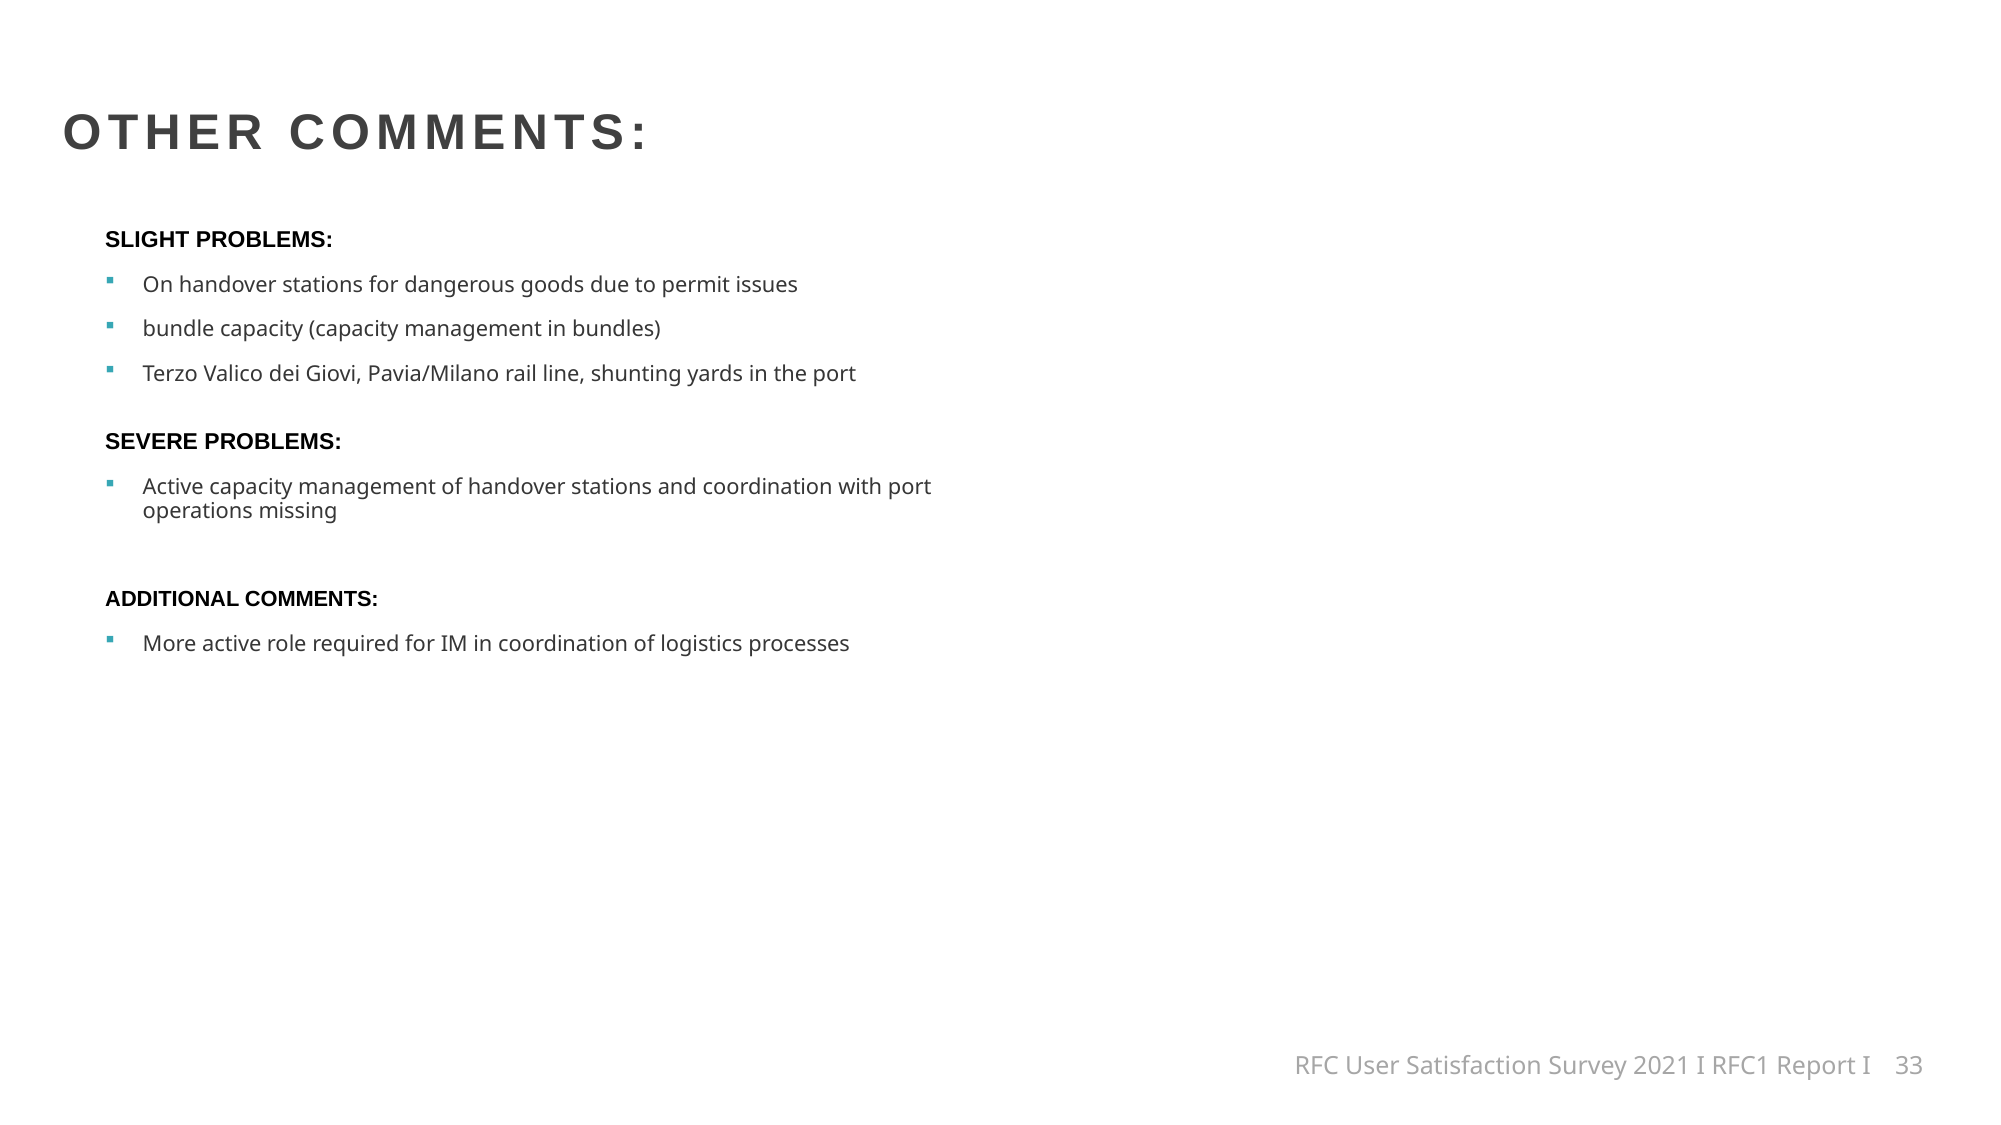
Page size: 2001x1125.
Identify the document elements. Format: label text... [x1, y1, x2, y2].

text_box SLIGHT PROBLEMS: On handover stations for dangerous goods due to permit issues bundle capacity (capacity management in bundles) Terzo Valico dei Giovi, Pavia/Milano rail line, shunting yards in the port SEVERE PROBLEMS: Active capacity management of handover stations and coordination with port operations missing ADDITIONAL COMMENTS: More active role required for IM in coordination of logistics processes [90, 220, 1853, 942]
text_box OTHER COMMENTS: [47, 91, 1868, 167]
